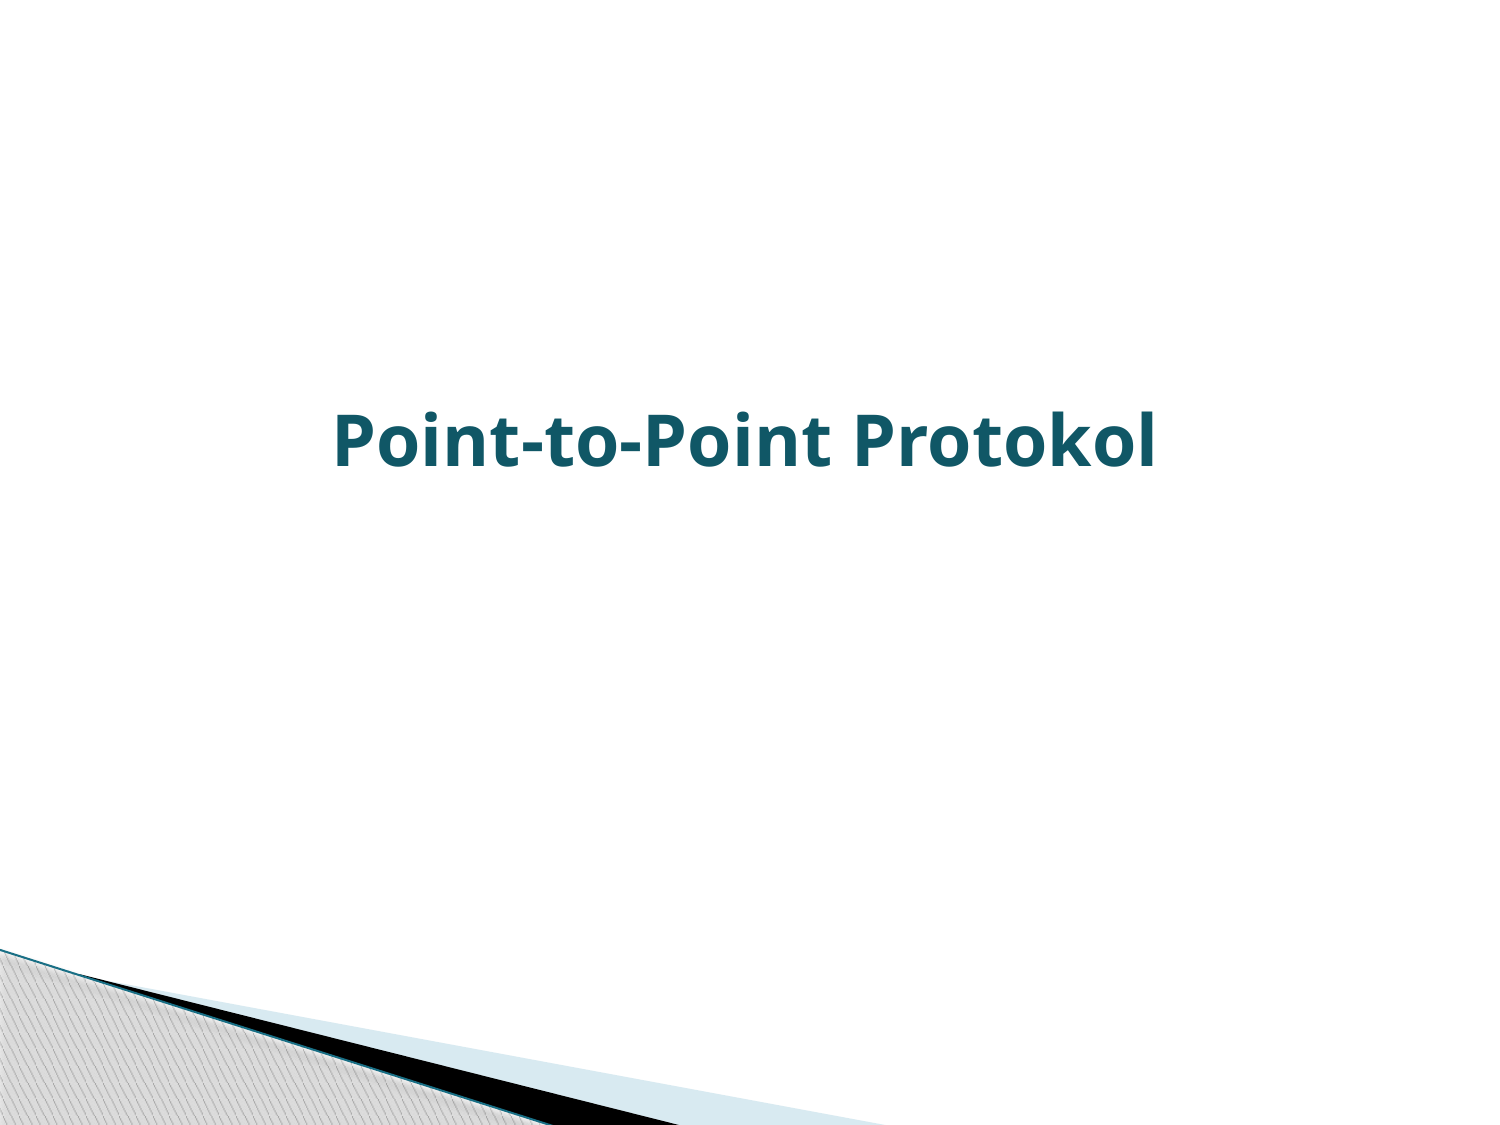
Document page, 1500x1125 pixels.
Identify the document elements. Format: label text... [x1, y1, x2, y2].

title Point-to-Point Protokol [70, 386, 1421, 575]
